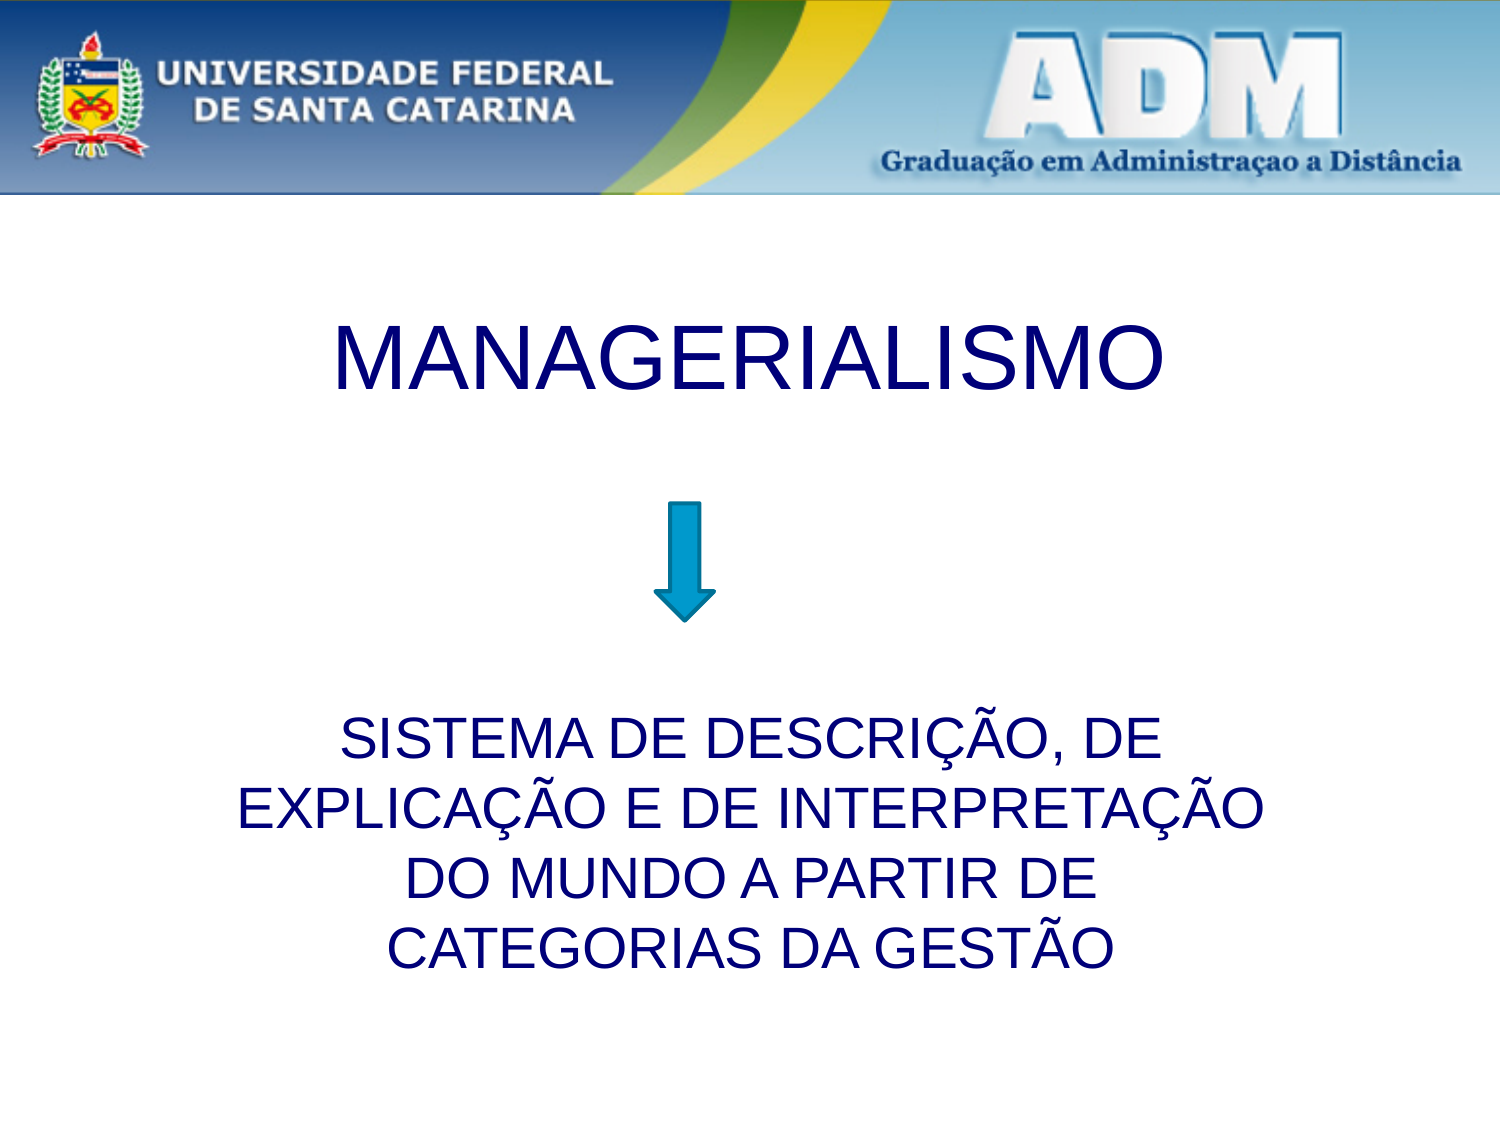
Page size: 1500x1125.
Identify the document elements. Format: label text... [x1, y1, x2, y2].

picture [0, 0, 1500, 195]
text_box MANAGERIALISMO [159, 290, 1341, 526]
text_box SISTEMA DE DESCRIÇÃO, DE EXPLICAÇÃO E DE INTERPRETAÇÃO DO MUNDO A PARTIR DE CATEGORIAS DA GESTÃO [194, 692, 1309, 1058]
text_box [653, 501, 716, 623]
